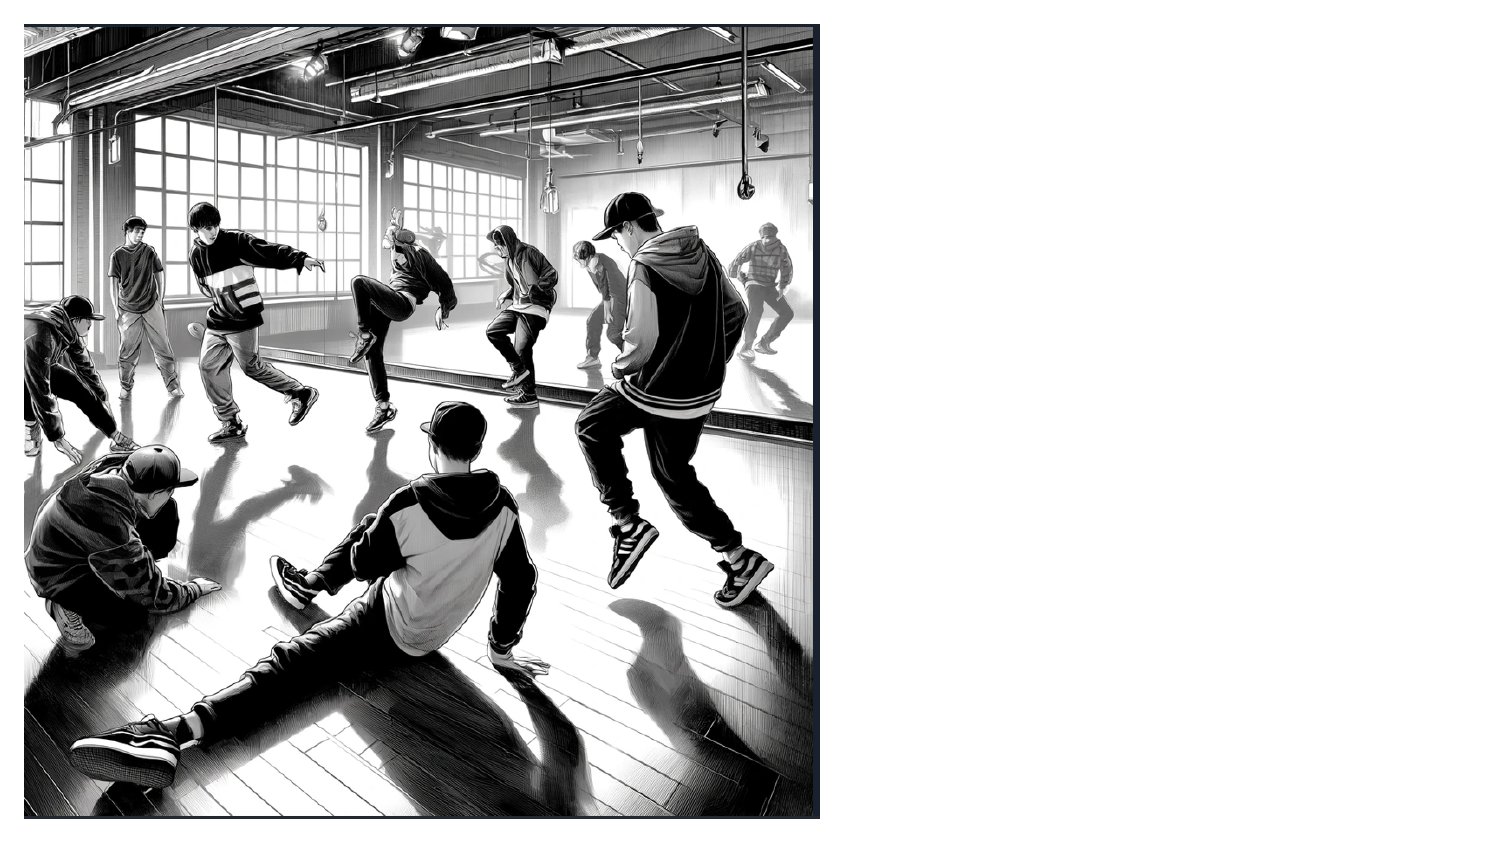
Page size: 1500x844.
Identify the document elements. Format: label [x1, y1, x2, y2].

picture [24, 24, 820, 819]
